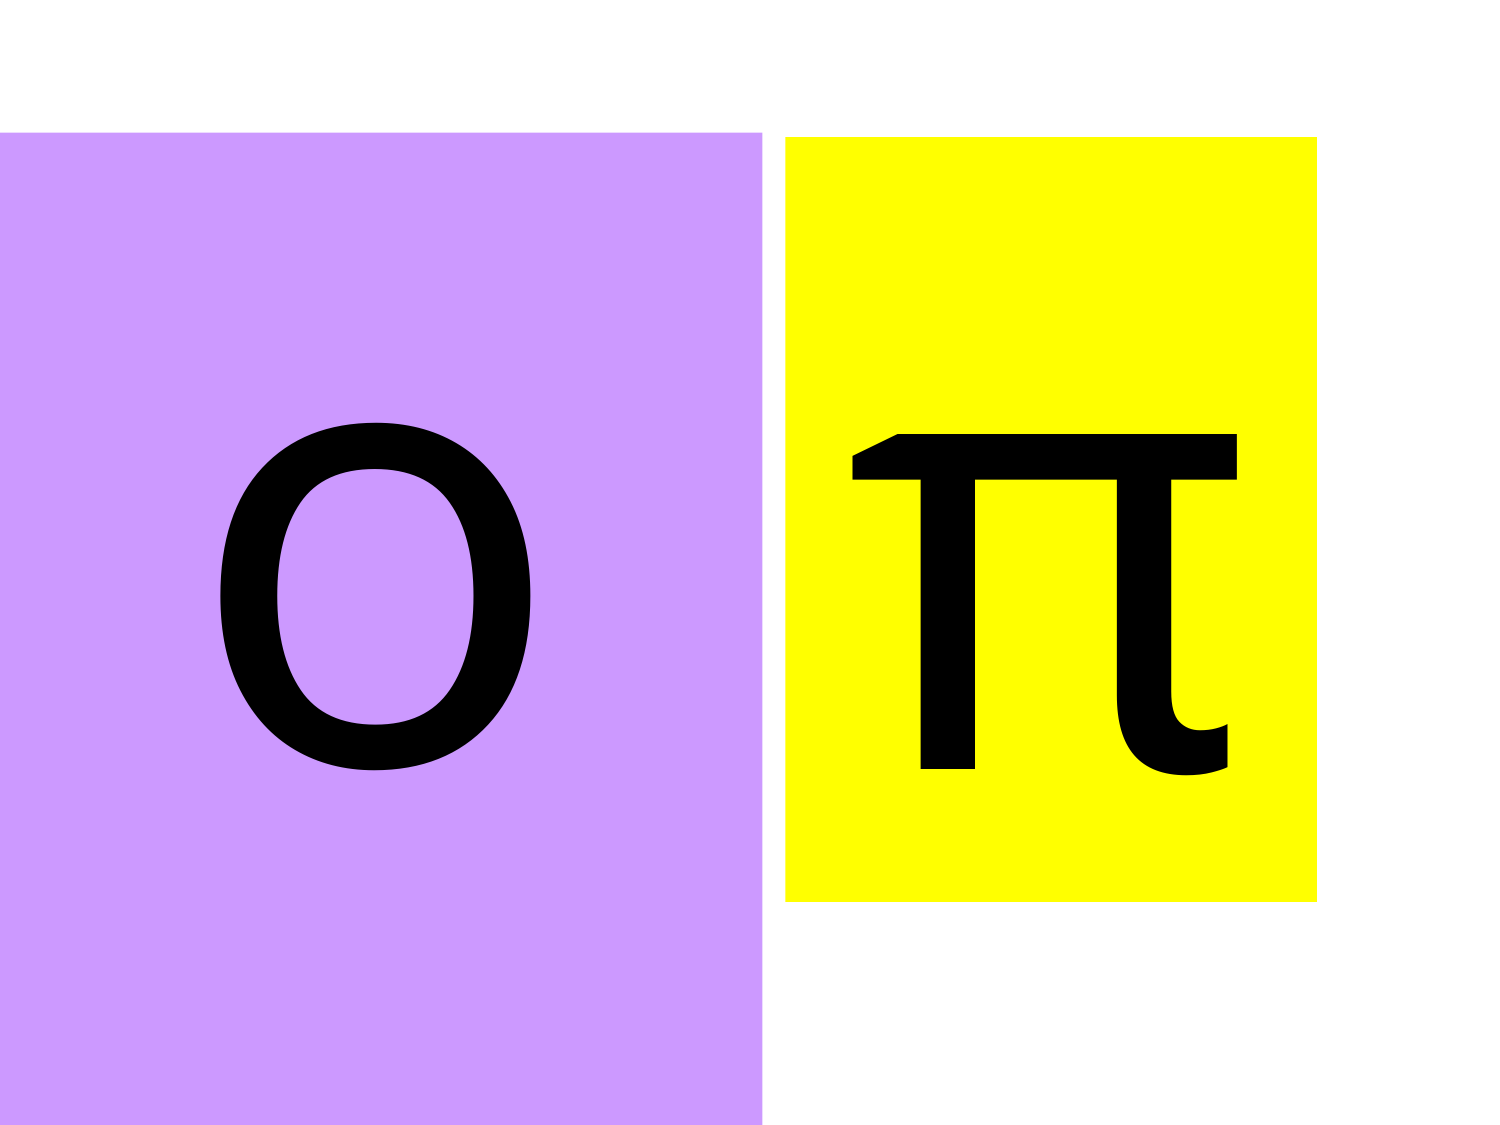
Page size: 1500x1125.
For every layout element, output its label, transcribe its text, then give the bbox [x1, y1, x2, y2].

text_box ου [0, 132, 763, 1125]
text_box π [785, 137, 1317, 902]
